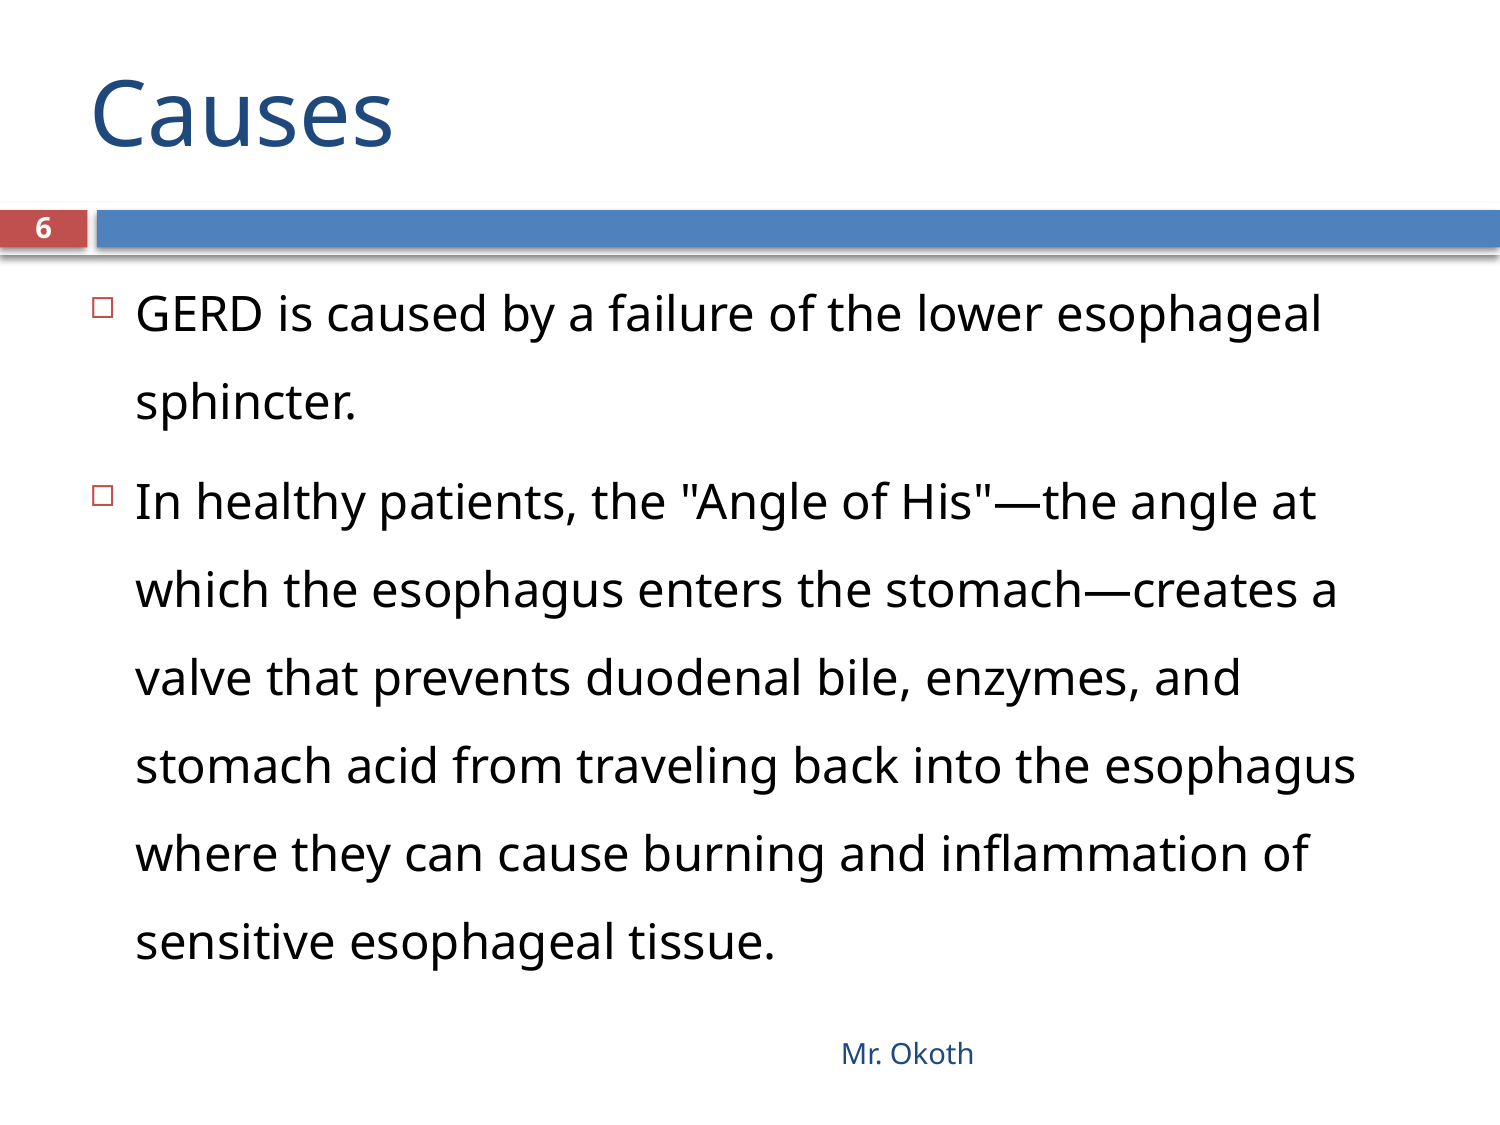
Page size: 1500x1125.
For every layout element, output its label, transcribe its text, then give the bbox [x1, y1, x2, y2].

footer Mr. Okoth [99, 1024, 990, 1085]
title Causes [75, 45, 1425, 174]
list GERD is caused by a failure of the lower esophageal sphincter. In healthy patients, the "Angle of His"—the angle at which the esophagus enters the stomach—creates a valve that prevents duodenal bile, enzymes, and stomach acid from traveling back into the esophagus where they can cause burning and inflammation of sensitive esophageal tissue. [75, 174, 1425, 986]
slide_number 6 [0, 208, 88, 249]
